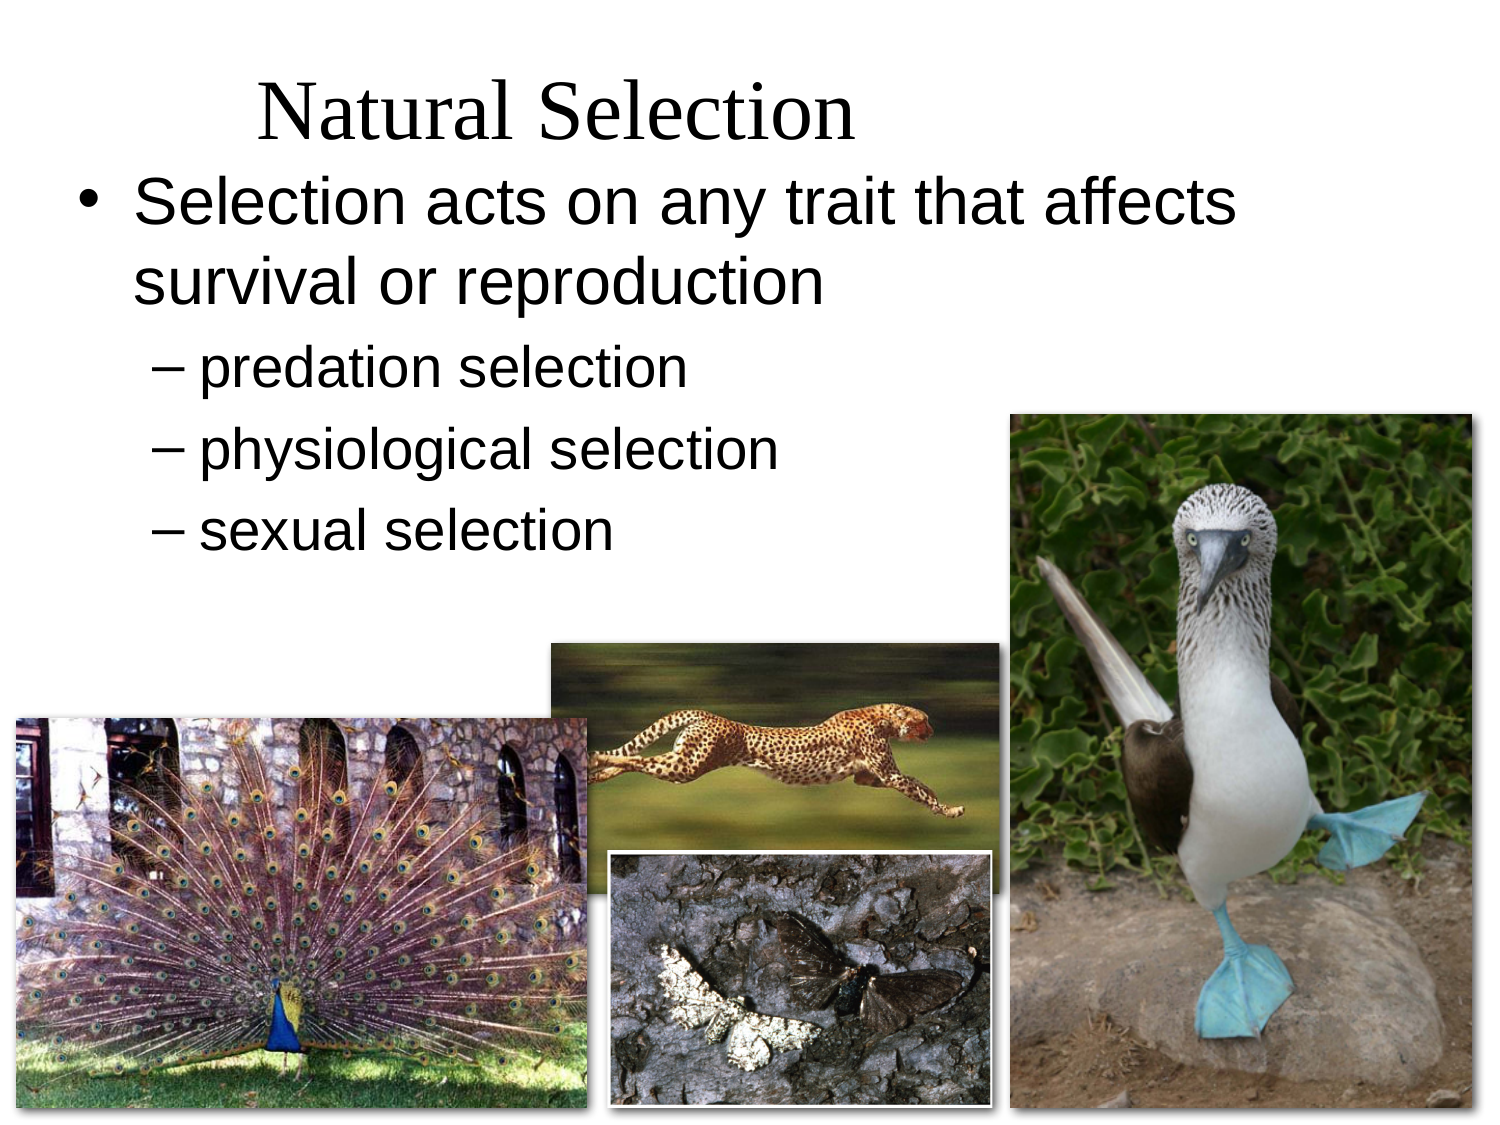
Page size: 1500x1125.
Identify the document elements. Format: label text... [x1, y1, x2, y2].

list Selection acts on any trait that affects survival or reproduction predation selection physiological selection sexual selection [62, 149, 1338, 591]
picture [1010, 414, 1472, 1108]
picture [16, 643, 1000, 1108]
title Natural Selection [75, 45, 1040, 149]
